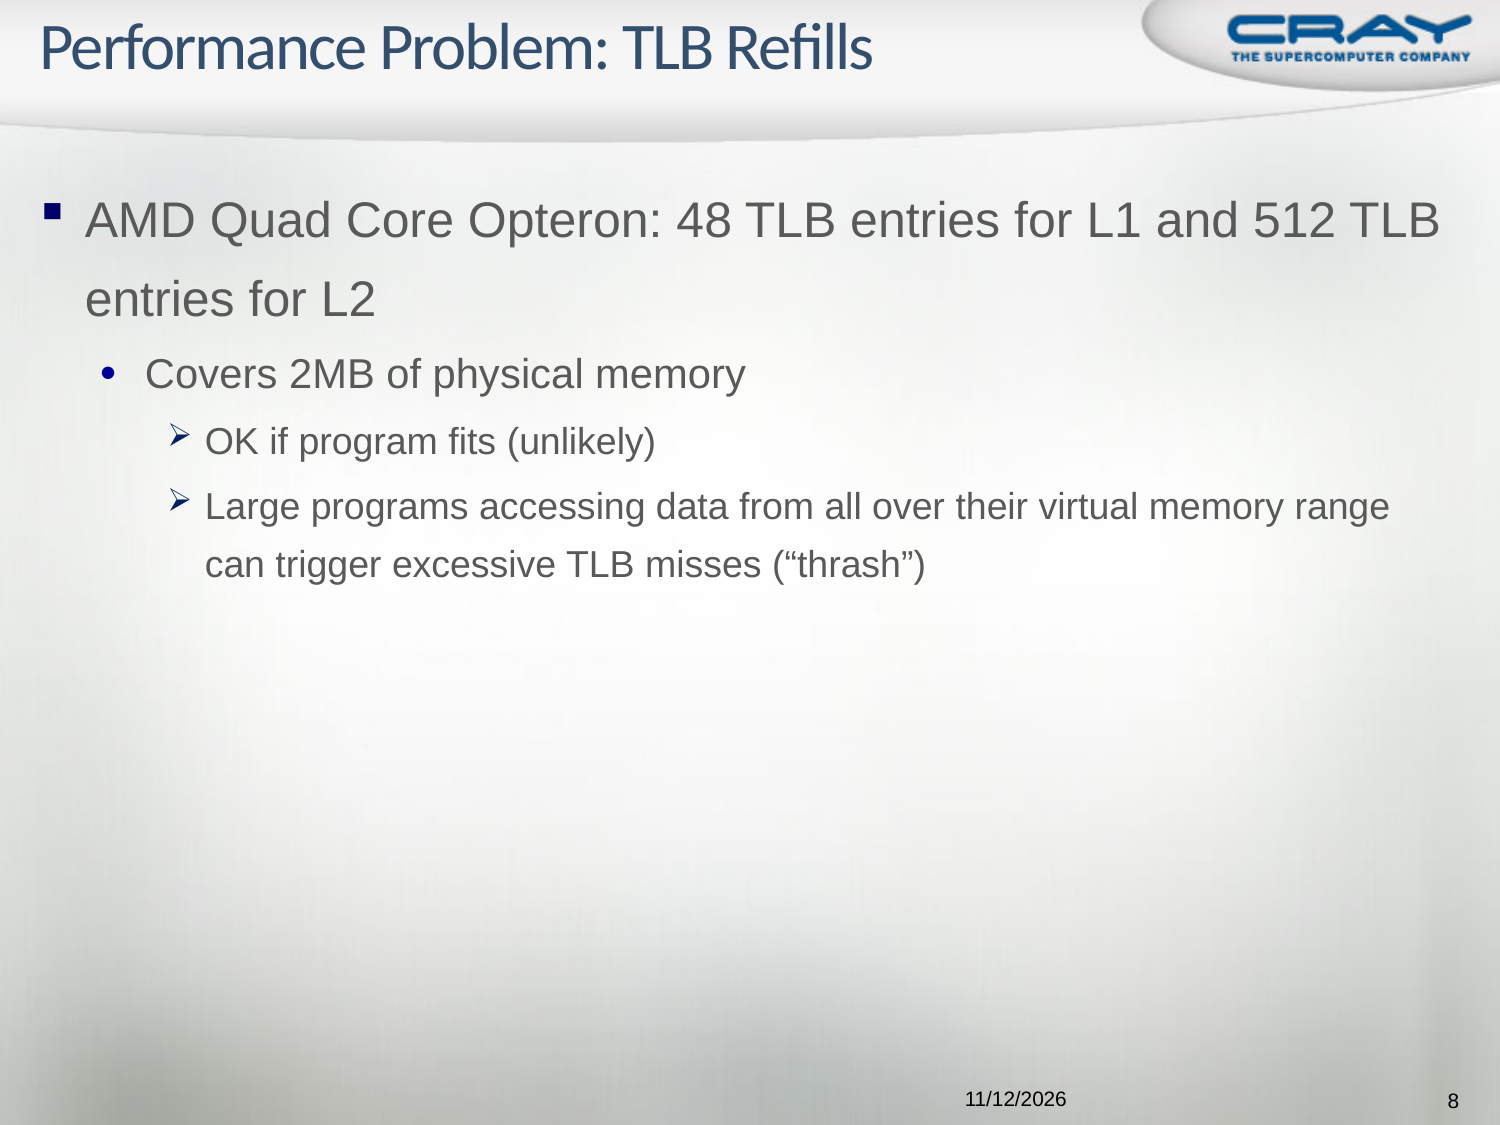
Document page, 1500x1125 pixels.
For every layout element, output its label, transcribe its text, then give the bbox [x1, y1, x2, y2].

title Performance Problem: TLB Refills [24, 24, 1150, 125]
picture [0, 0, 1500, 1125]
list AMD Quad Core Opteron: 48 TLB entries for L1 and 512 TLB entries for L2 Covers 2MB of physical memory OK if program fits (unlikely) Large programs accessing data from all over their virtual memory range can trigger excessive TLB misses (“thrash”) [24, 162, 1476, 1063]
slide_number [950, 1066, 1375, 1125]
slide_number 8 [1379, 1062, 1480, 1125]
